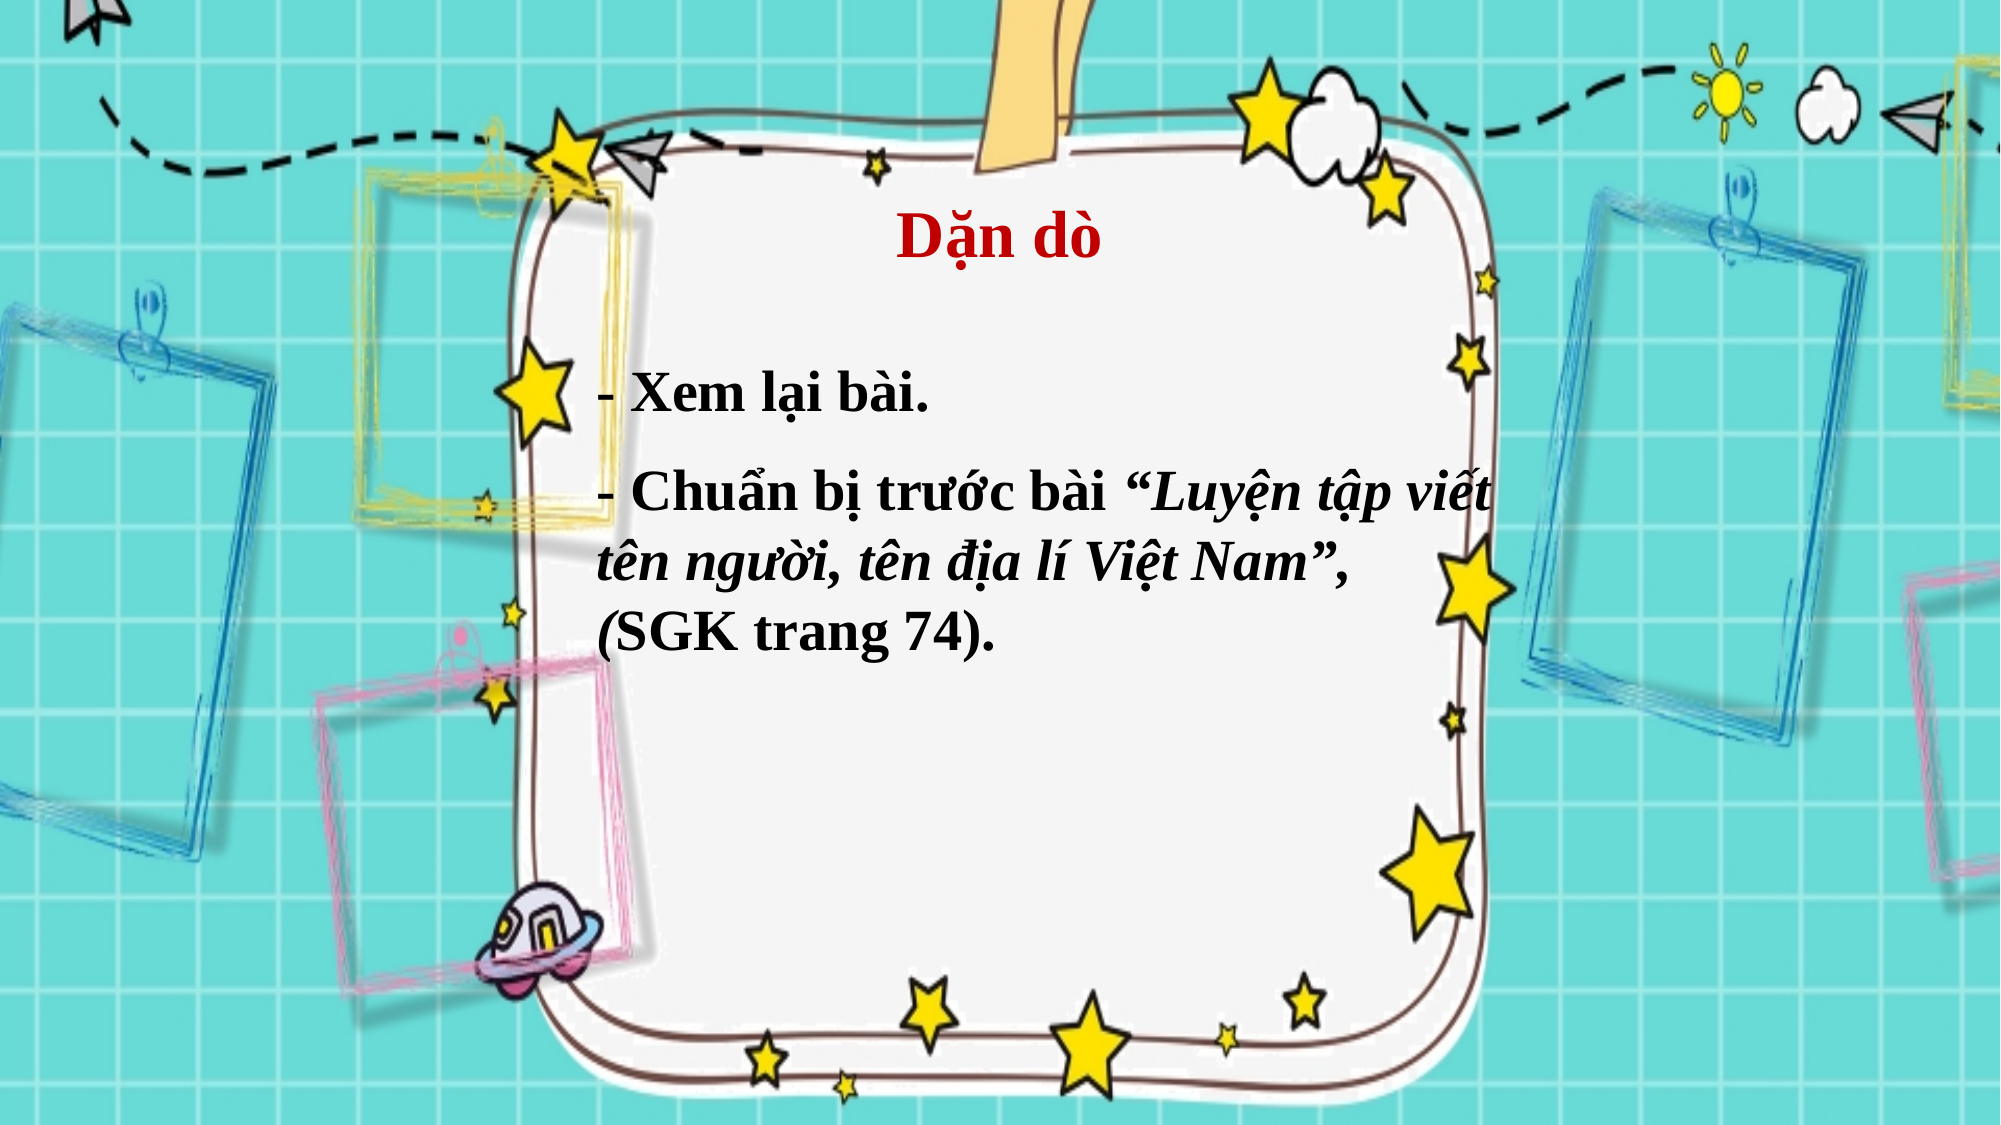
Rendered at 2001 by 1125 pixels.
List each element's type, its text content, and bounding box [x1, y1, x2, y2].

text_box Dặn dò [707, 183, 1293, 279]
text_box - Xem lại bài. [581, 346, 1286, 444]
picture [0, 0, 2001, 1125]
text_box - Chuẩn bị trước bài “Luyện tập viết tên người, tên địa lí Việt Nam”, (SGK trang 74). [581, 444, 1514, 740]
